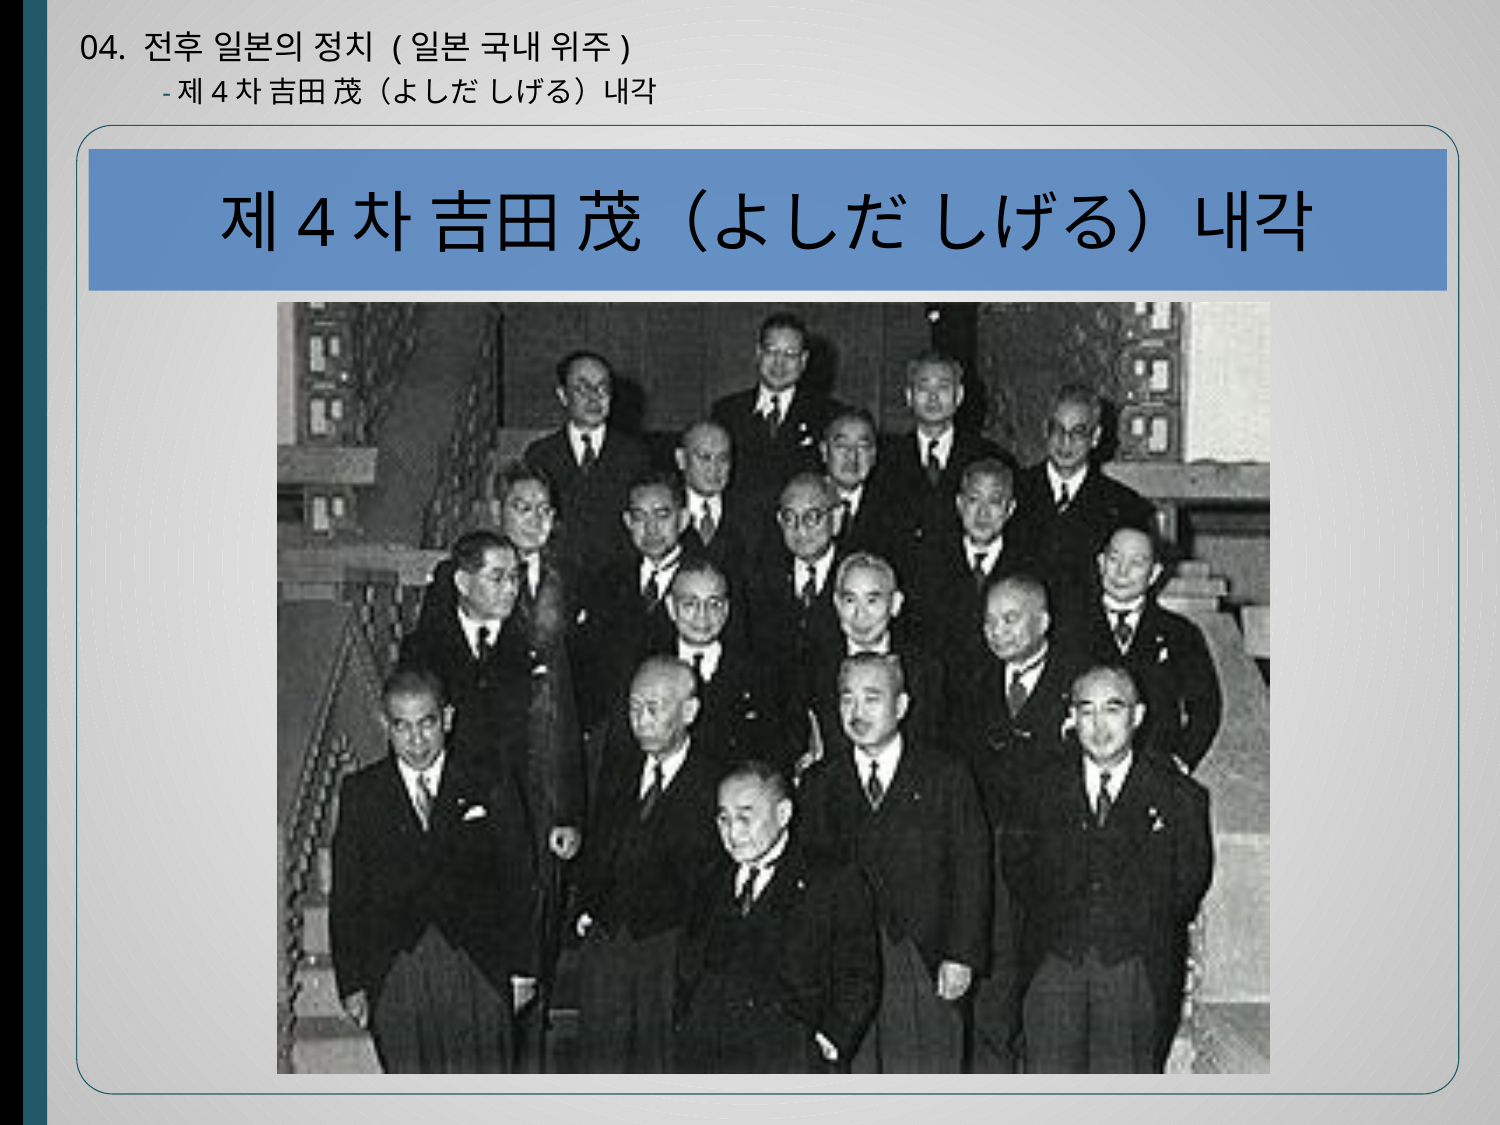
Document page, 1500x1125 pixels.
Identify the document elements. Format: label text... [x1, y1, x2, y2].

text_box [74, 123, 1461, 1097]
title 제4차 吉田 茂（よしだ しげる）내각 [88, 149, 1447, 291]
text_box -제4차 吉田 茂（よしだ しげる）내각 [147, 66, 1477, 116]
text_box [22, 0, 49, 1125]
text_box 04. 전후 일본의 정치 (일본 국내 위주) [64, 19, 1483, 74]
picture [277, 302, 1270, 1075]
text_box [0, 0, 22, 1125]
